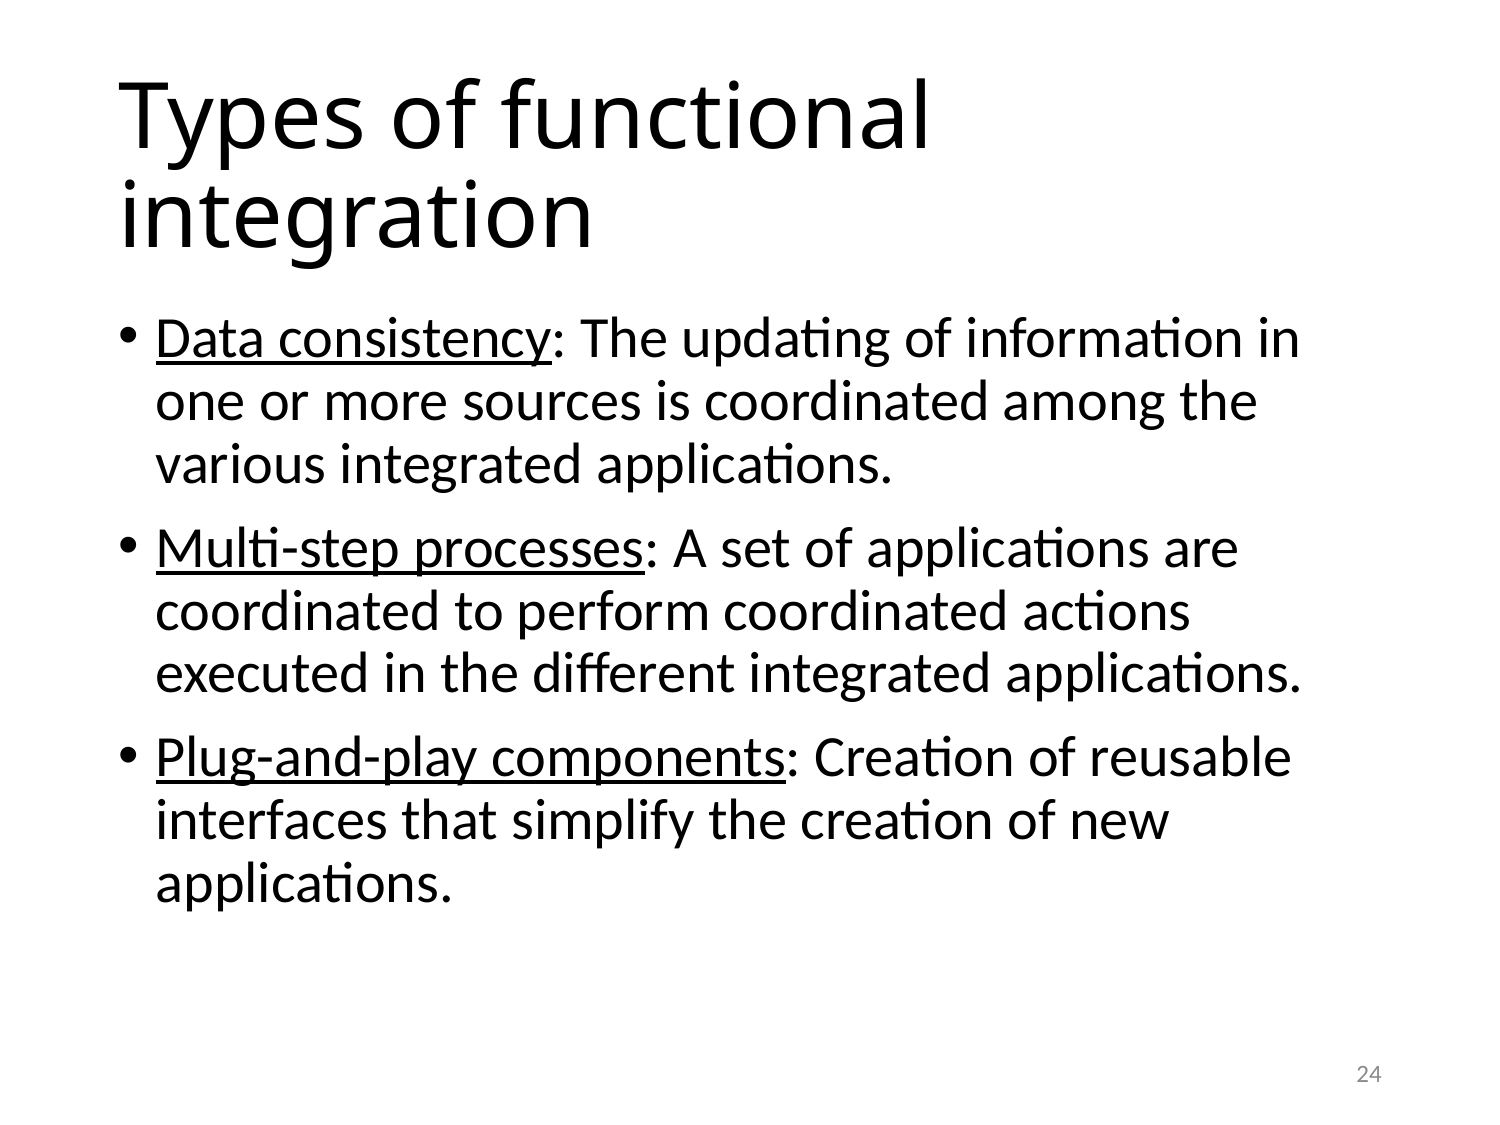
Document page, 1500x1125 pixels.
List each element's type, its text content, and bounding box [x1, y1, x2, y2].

slide_number 23 [1059, 1042, 1397, 1103]
title Types of functional integration [103, 59, 1397, 278]
list Data consistency: The updating of information in one or more sources is coordinated among the various integrated applications. Multi-step processes: A set of applications are coordinated to perform coordinated actions executed in the different integrated applications. Plug-and-play components: Creation of reusable interfaces that simplify the creation of new applications. [103, 299, 1397, 1014]
